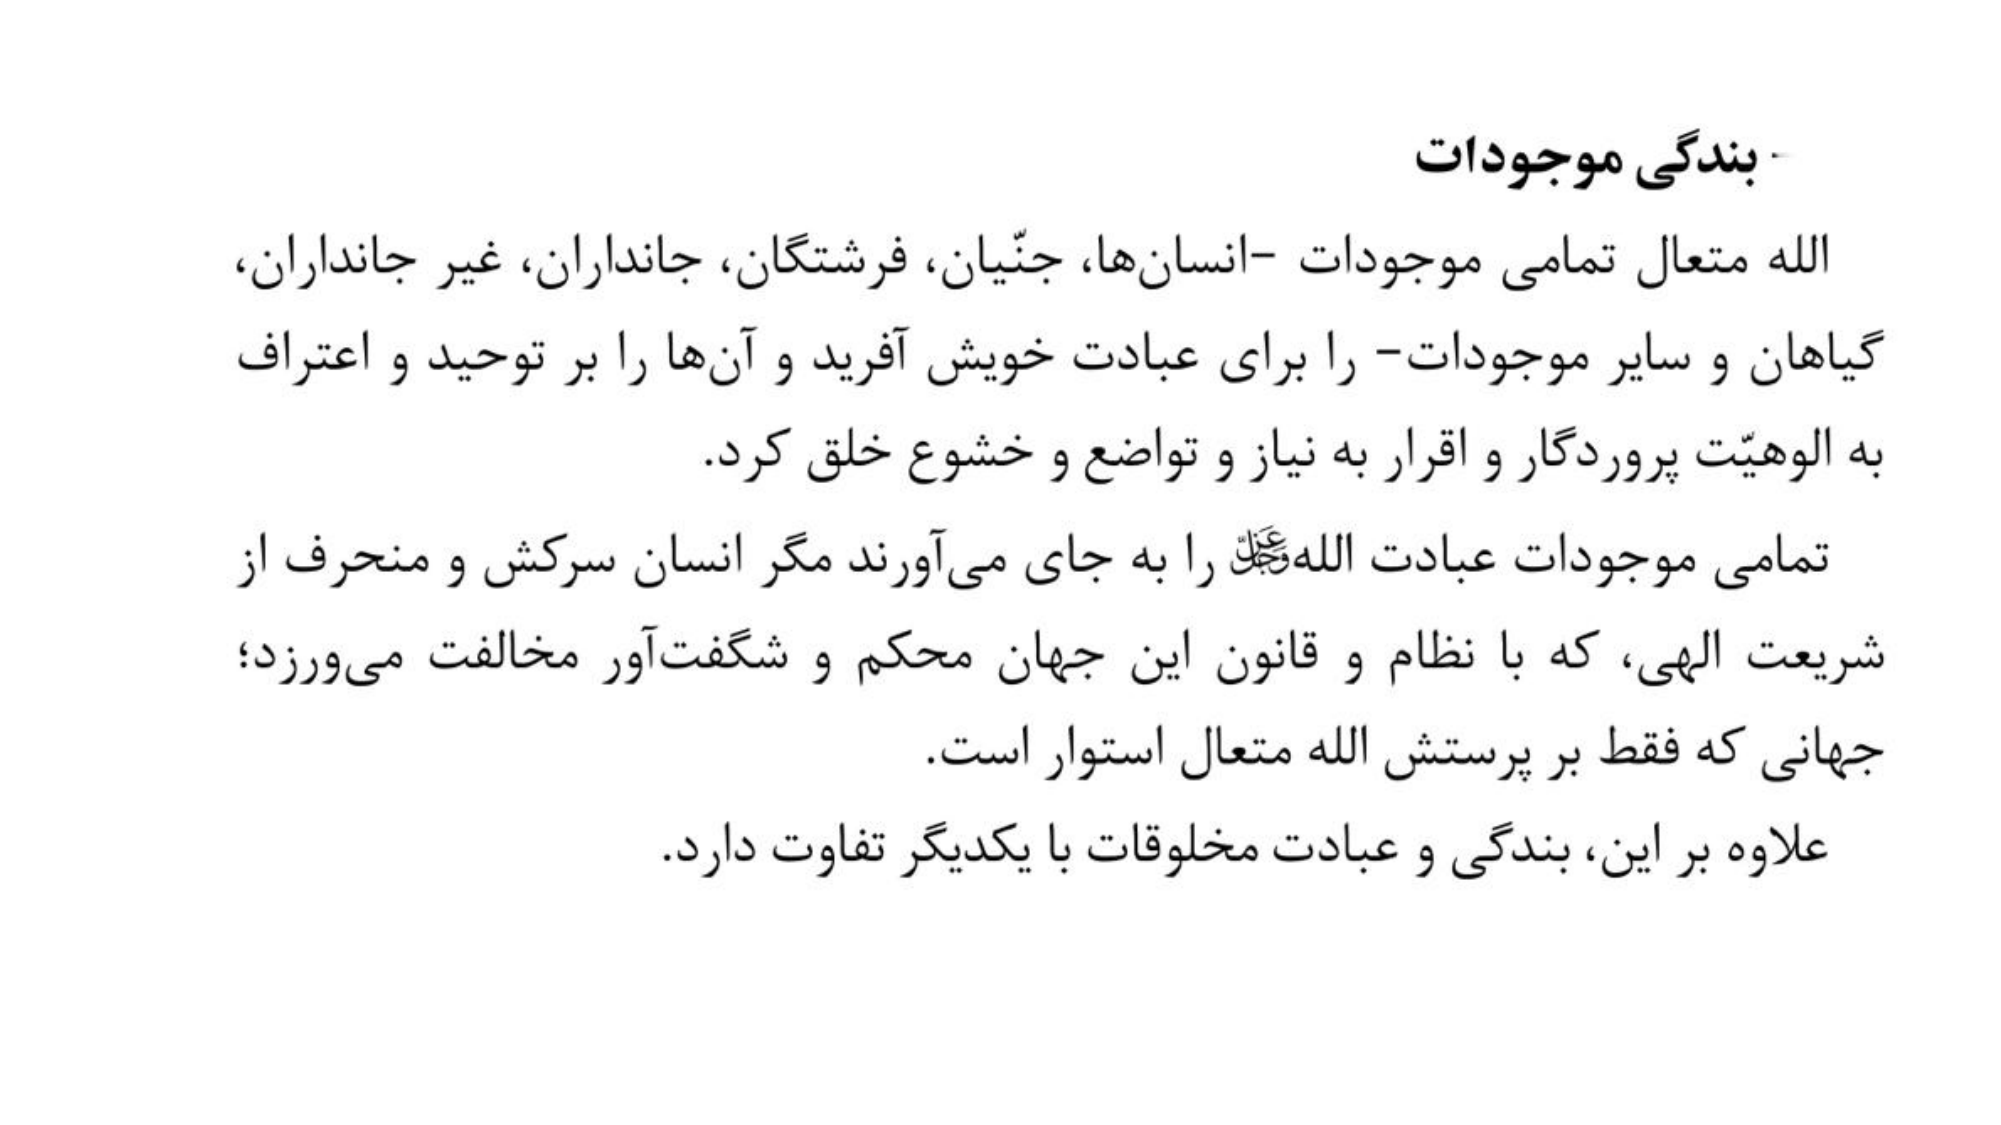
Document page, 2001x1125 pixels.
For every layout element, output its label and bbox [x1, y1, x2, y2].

picture [199, 69, 1924, 979]
